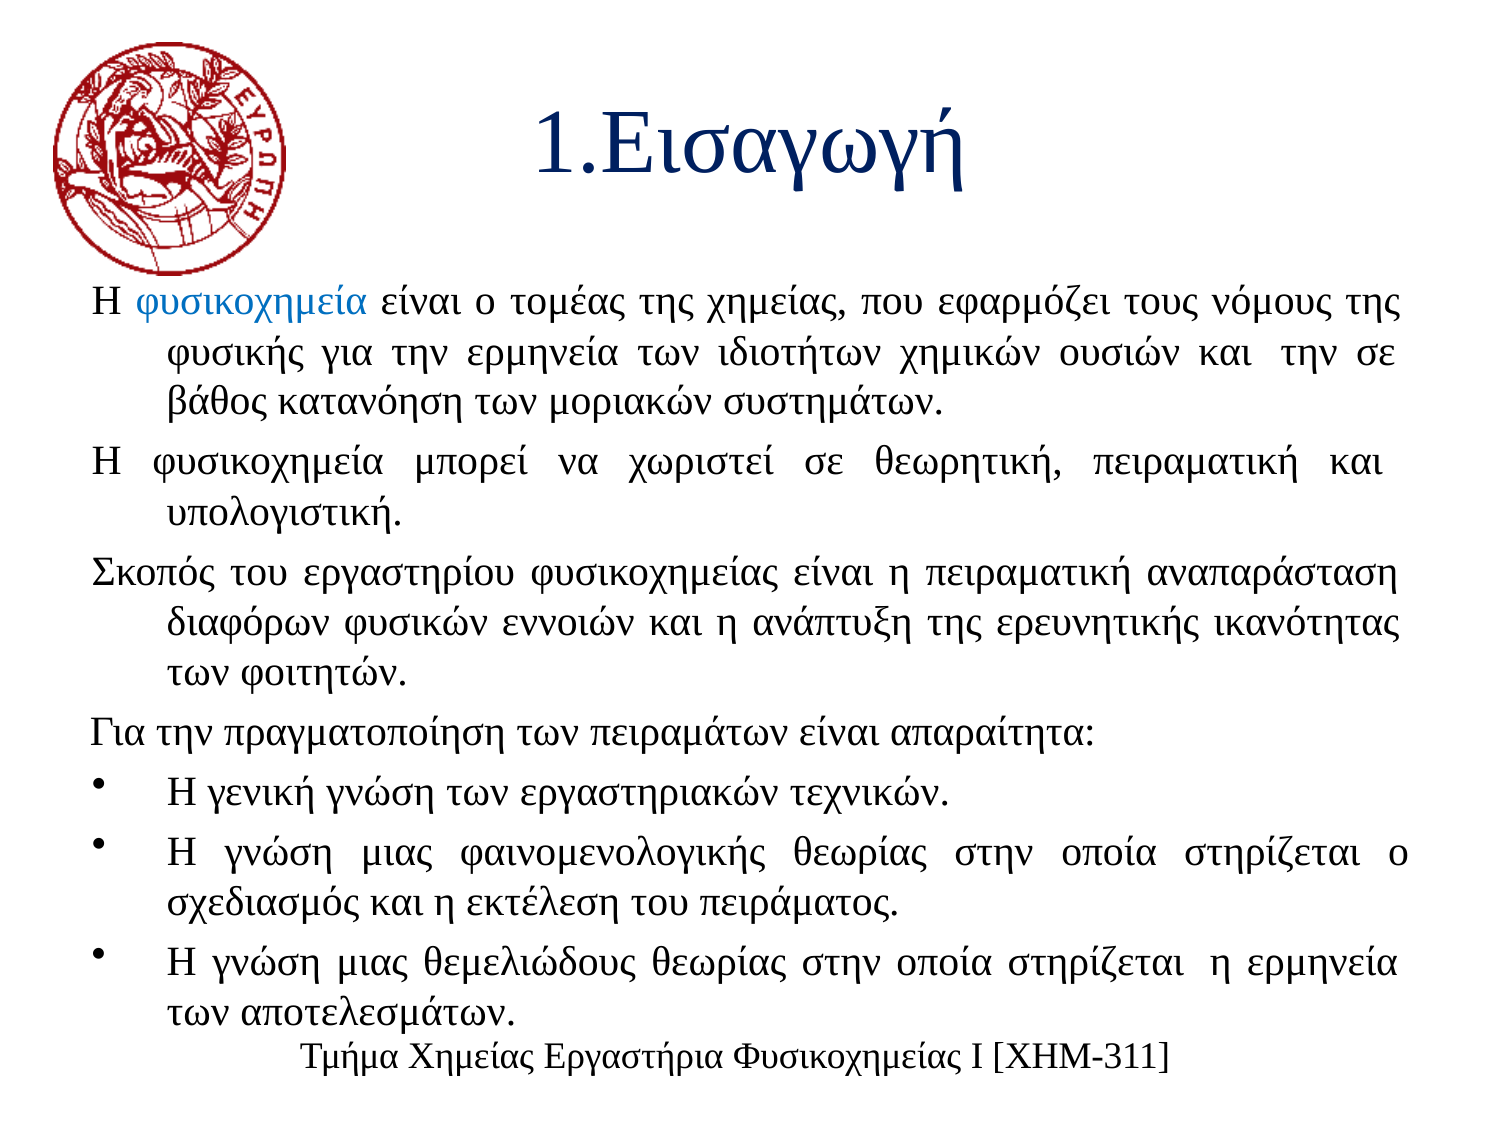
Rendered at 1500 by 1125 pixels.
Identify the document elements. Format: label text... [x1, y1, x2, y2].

picture [53, 42, 287, 276]
title 1.Εισαγωγή [529, 78, 971, 269]
text_box Τμήμα Χημείας Εργαστήρια Φυσικοχημείας Ι [ΧΗΜ-311] [297, 1032, 1180, 1076]
text_box Η φυσικοχημεία είναι ο τομέας της χημείας, που εφαρμόζει τους νόμους της φυσικής για την ερμηνεία των ιδιοτήτων χημικών ουσιών και την σε βάθος κατανόηση των μοριακών συστημάτων. Η φυσικοχημεία μπορεί να χωριστεί σε θεωρητική, πειραματική και υπολογιστική. Σκοπός του εργαστηρίου φυσικοχημείας είναι η πειραματική αναπαράσταση διαφόρων φυσικών εννοιών και η ανάπτυξη της ερευνητικής ικανότητας των φοιτητών. Για την πραγματοποίηση των πειραμάτων είναι απαραίτητα: Η γενική γνώση των εργαστηριακών τεχνικών. Η γνώση μιας φαινομενολογικής θεωρίας στην οποία στηρίζεται ο σχεδιασμός και η εκτέλεση του πειράματος. Η γνώση μιας θεμελιώδους θεωρίας στην οποία στηρίζεται η ερμηνεία των αποτελεσμάτων. [89, 271, 1415, 1034]
